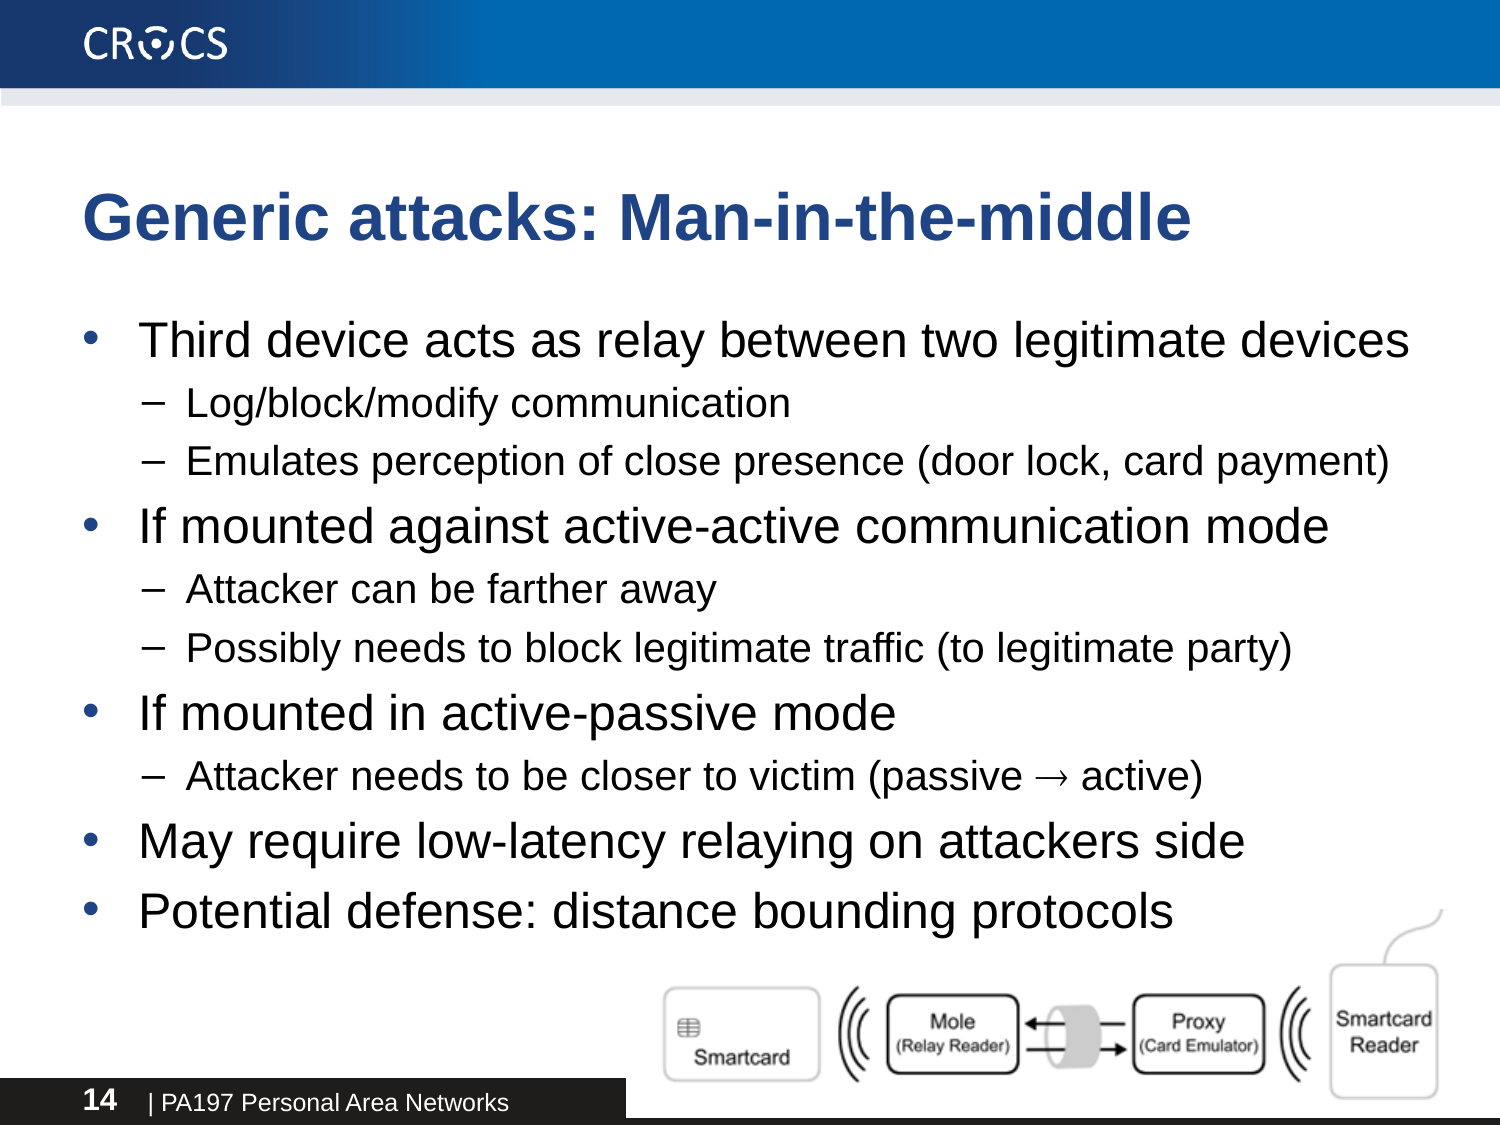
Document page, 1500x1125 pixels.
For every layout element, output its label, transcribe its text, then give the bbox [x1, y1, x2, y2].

picture [0, 0, 1500, 1125]
title Generic attacks: Man-in-the-middle [82, 148, 1433, 280]
list Third device acts as relay between two legitimate devices Log/block/modify communication Emulates perception of close presence (door lock, card payment) If mounted against active-active communication mode Attacker can be farther away Possibly needs to block legitimate traffic (to legitimate party) If mounted in active-passive mode Attacker needs to be closer to victim (passive  active) May require low-latency relaying on attackers side Potential defense: distance bounding protocols [82, 306, 1433, 988]
slide_number 14 [82, 1078, 147, 1125]
footer | PA197 Personal Area Networks [147, 1078, 623, 1125]
